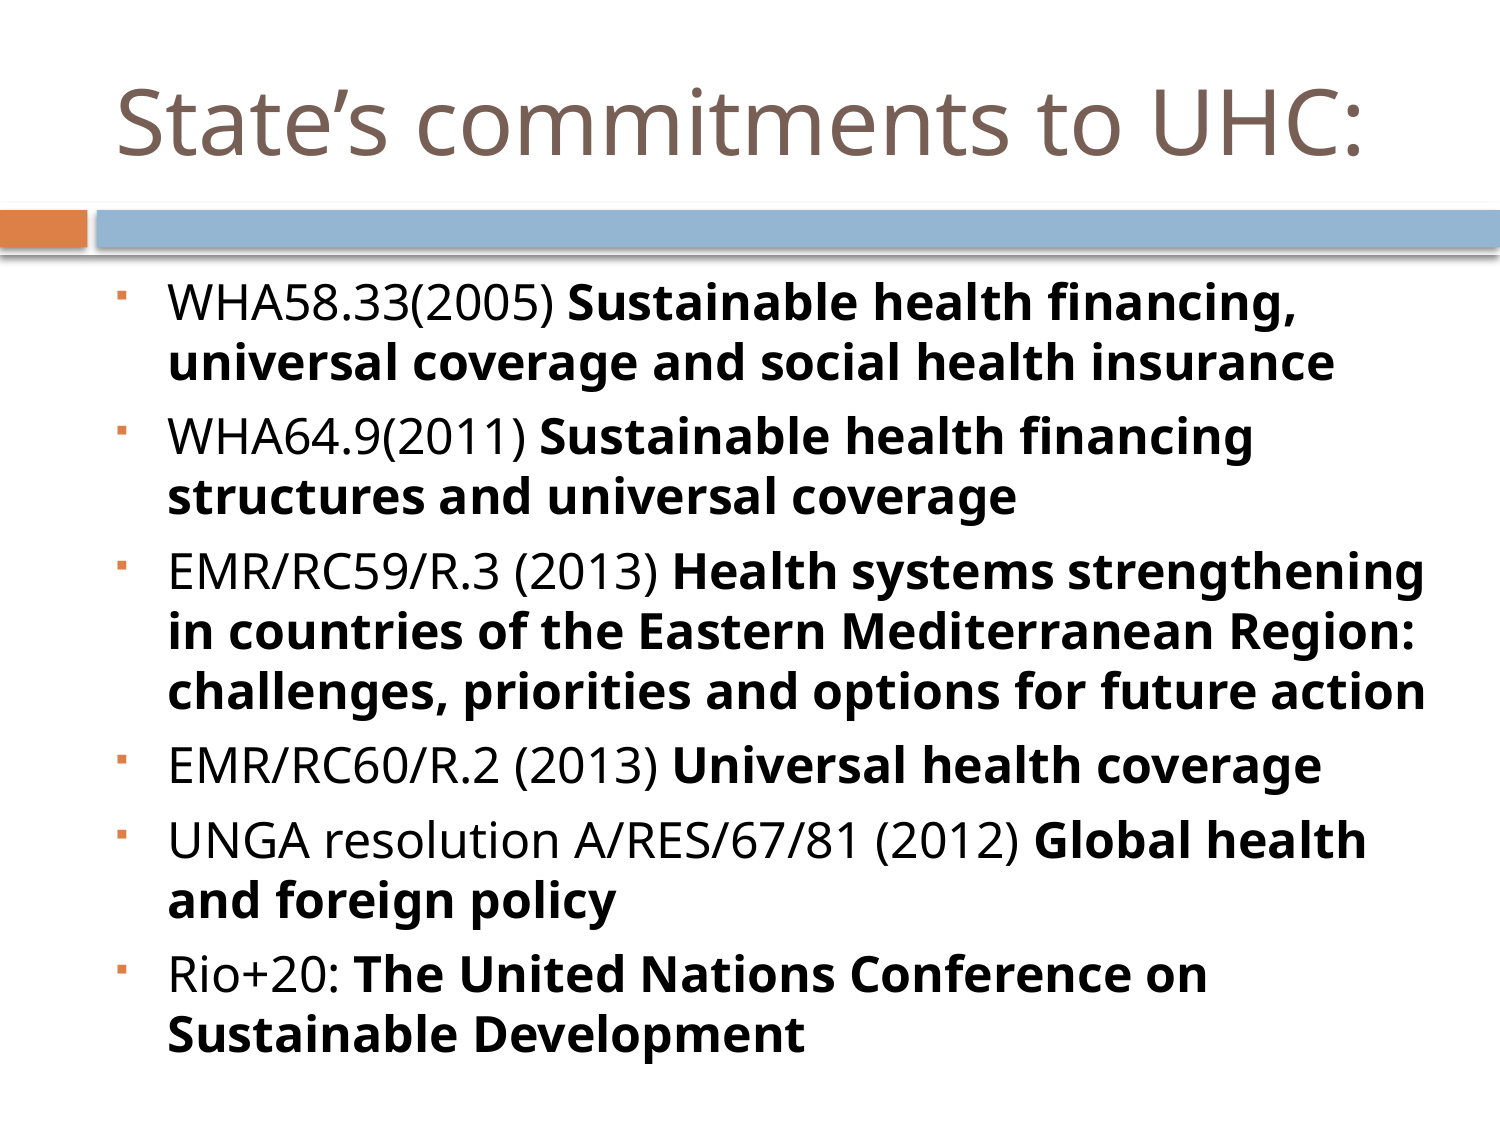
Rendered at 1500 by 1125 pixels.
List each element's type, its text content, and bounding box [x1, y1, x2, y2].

list WHA58.33(2005) Sustainable health financing, universal coverage and social health insurance WHA64.9(2011) Sustainable health financing structures and universal coverage EMR/RC59/R.3 (2013) Health systems strengthening in countries of the Eastern Mediterranean Region: challenges, priorities and options for future action EMR/RC60/R.2 (2013) Universal health coverage UNGA resolution A/RES/67/81 (2012) Global health and foreign policy Rio+20: The United Nations Conference on Sustainable Development [100, 262, 1450, 900]
title State’s commitments to UHC: [100, 37, 1438, 200]
